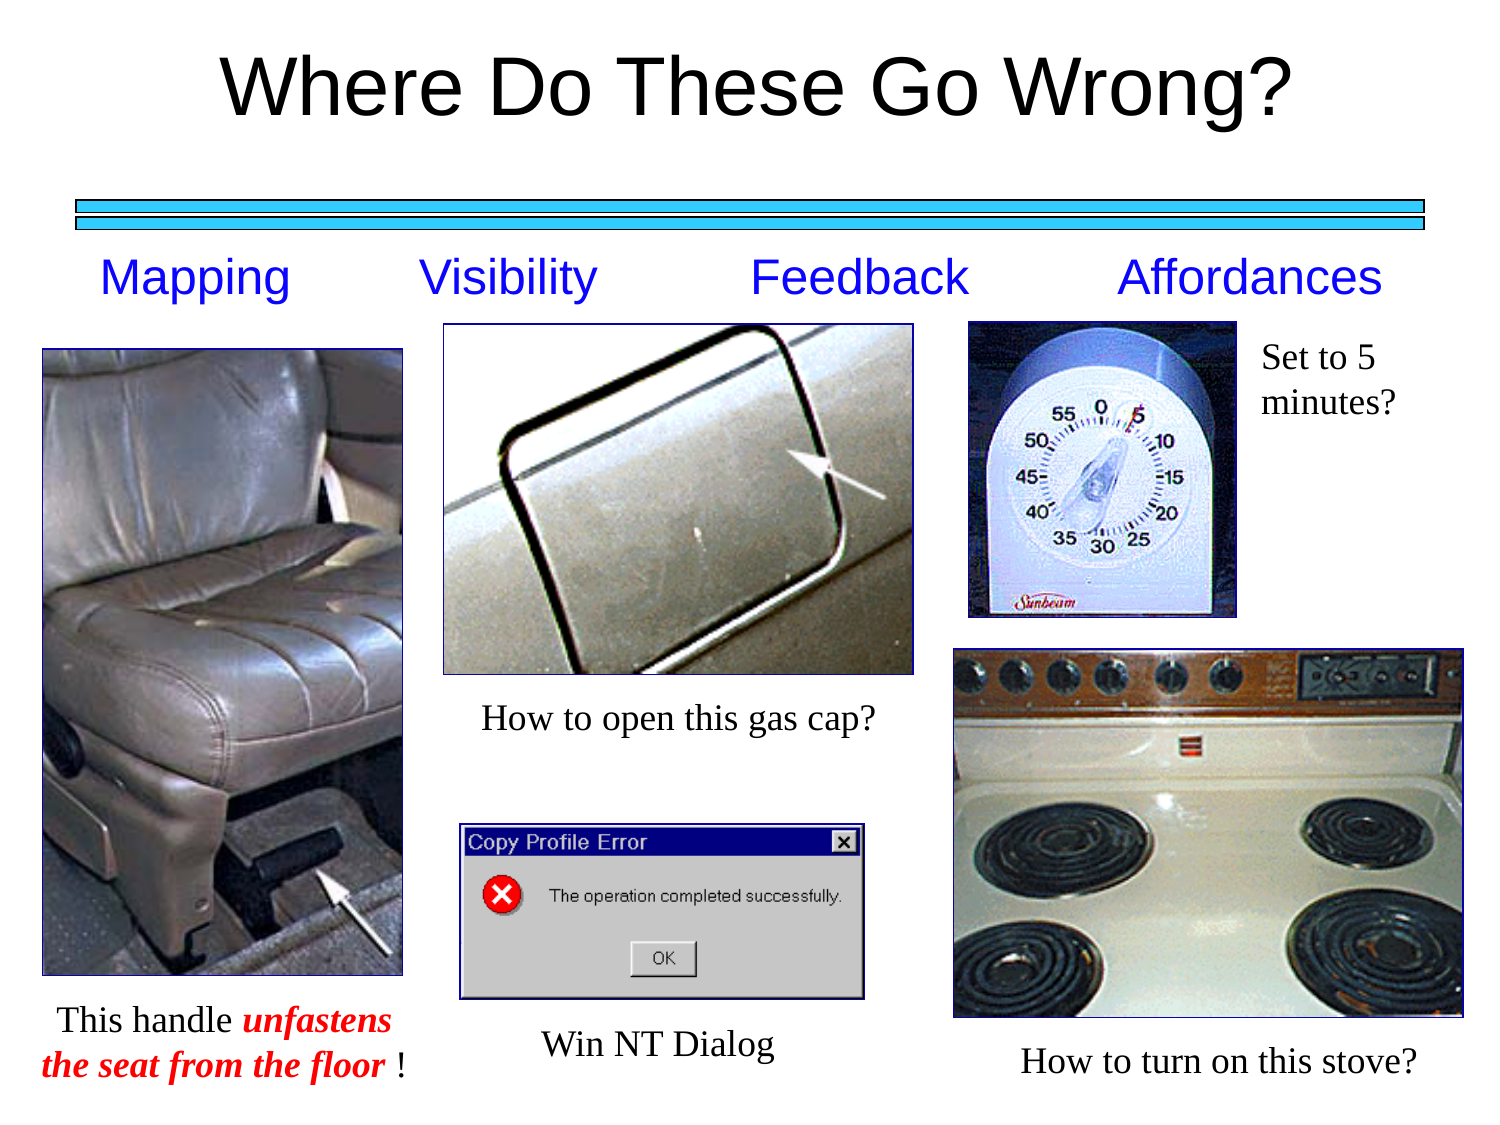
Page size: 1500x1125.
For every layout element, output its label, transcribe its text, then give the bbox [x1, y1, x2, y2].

picture [460, 824, 864, 1000]
text_box Mapping [80, 237, 311, 313]
text_box Feedback [706, 237, 1014, 313]
text_box Visibility [393, 237, 624, 313]
picture [43, 349, 402, 976]
picture [443, 324, 913, 675]
text_box Win NT Dialog [526, 1011, 817, 1072]
text_box How to turn on this stove? [1005, 1028, 1433, 1089]
text_box This handle unfastens the seat from the floor ! [26, 987, 423, 1093]
text_box Affordances [1096, 237, 1404, 313]
picture [953, 649, 1463, 1017]
text_box Where Do These Go Wrong? [126, 24, 1387, 140]
text_box Set to 5 minutes? [1246, 324, 1424, 430]
picture [968, 322, 1236, 618]
text_box How to open this gas cap? [466, 685, 892, 746]
